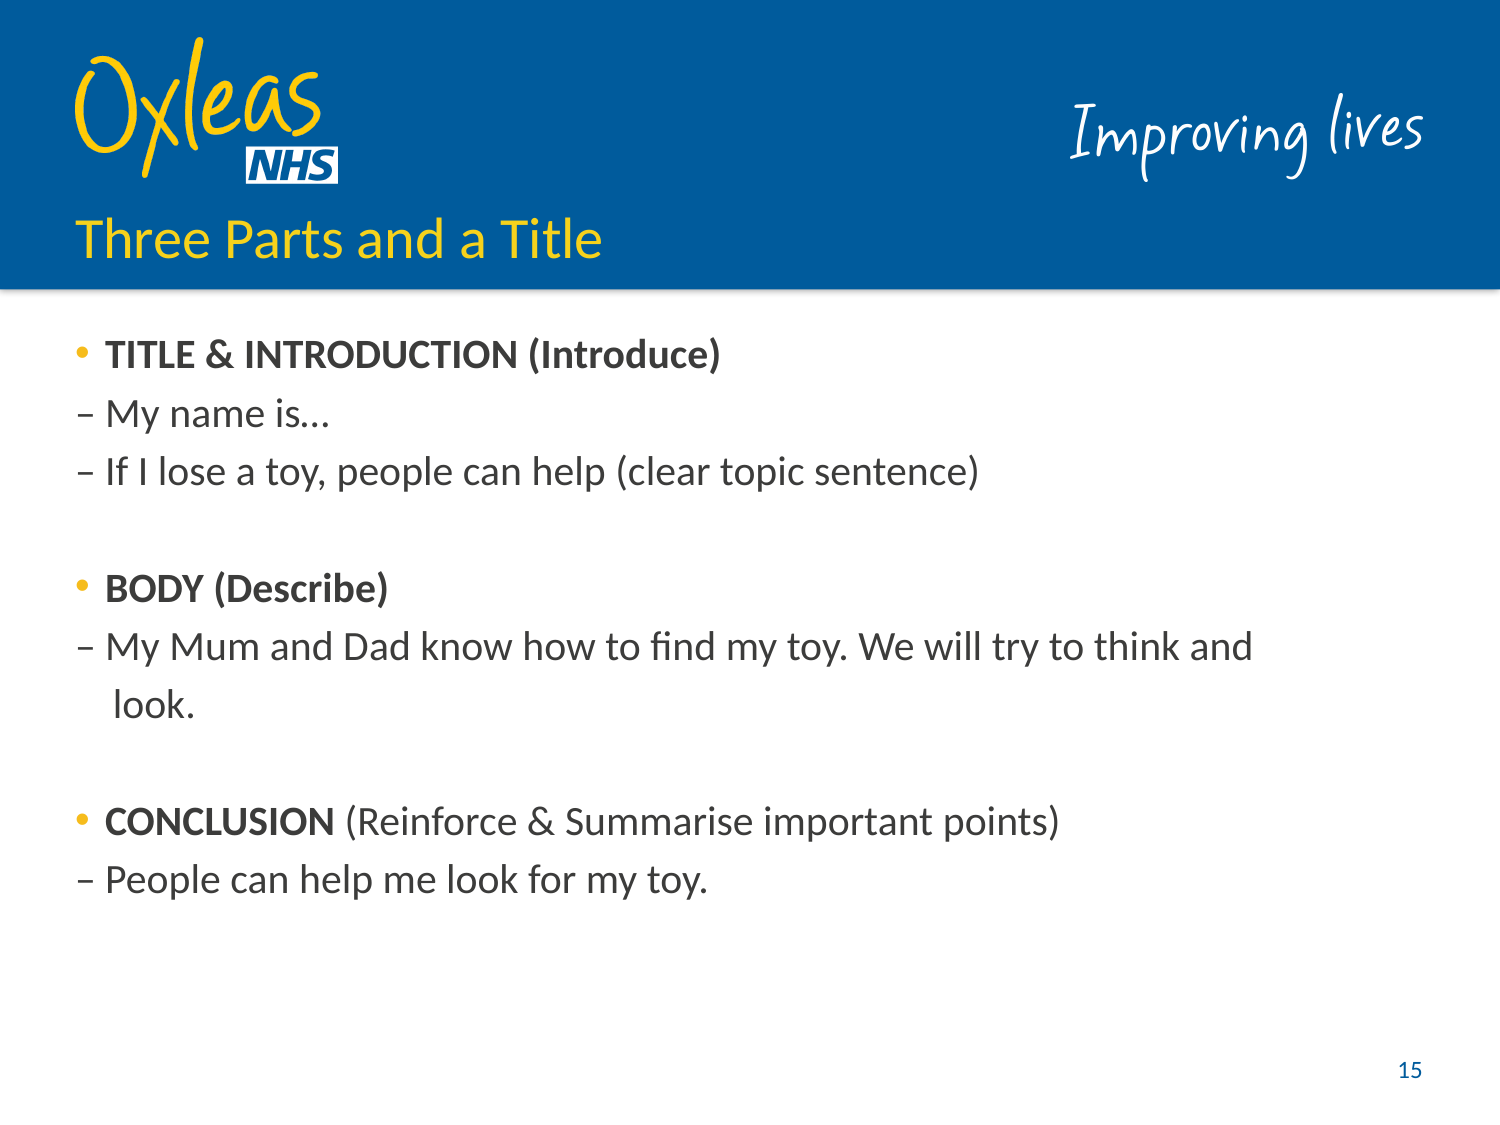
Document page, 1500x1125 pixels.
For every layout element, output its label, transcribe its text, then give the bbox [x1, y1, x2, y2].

picture [75, 37, 338, 184]
title Three Parts and a Title [74, 199, 1394, 290]
list TITLE & INTRODUCTION (Introduce) – My name is… – If I lose a toy, people can help (clear topic sentence) BODY (Describe) – My Mum and Dad know how to find my toy. We will try to think and look. CONCLUSION (Reinforce & Summarise important points) – People can help me look for my toy. [74, 326, 1424, 993]
picture [1070, 93, 1423, 182]
slide_number 15 [1072, 1053, 1423, 1103]
